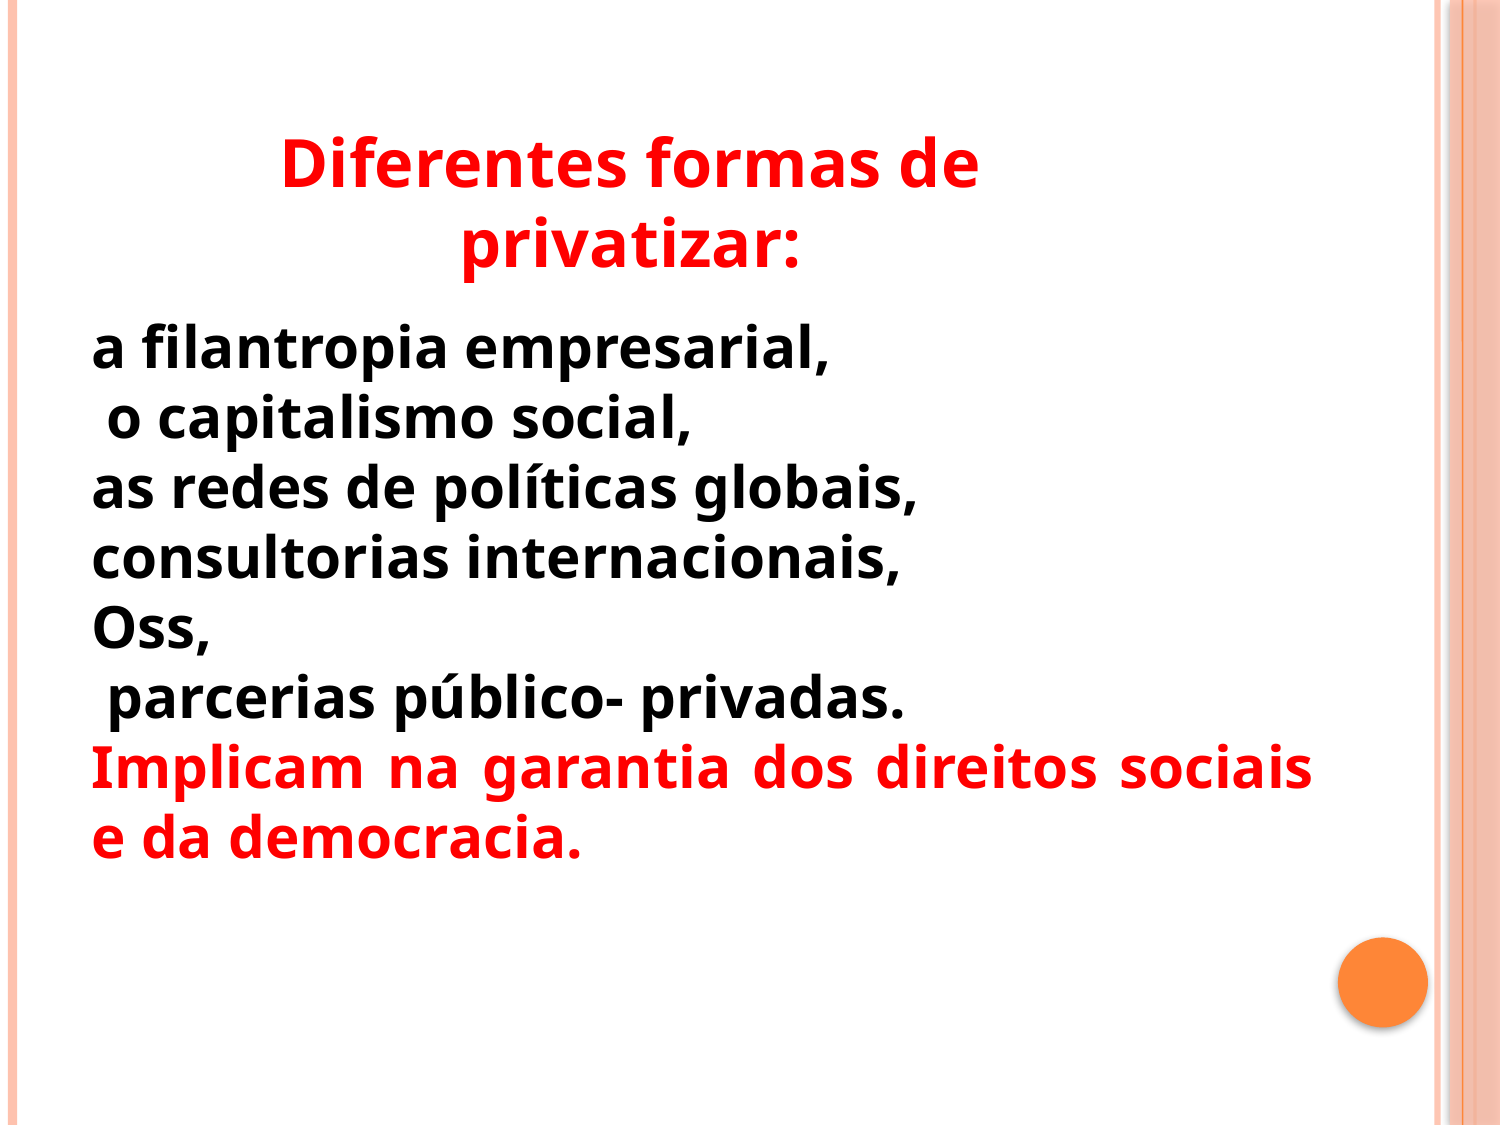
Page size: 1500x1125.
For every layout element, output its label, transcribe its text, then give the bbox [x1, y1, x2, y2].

text_box a filantropia empresarial, o capitalismo social, as redes de políticas globais, consultorias internacionais, Oss, parcerias público- privadas. Implicam na garantia dos direitos sociais e da democracia. [76, 302, 1329, 878]
text_box Diferentes formas de privatizar: [135, 113, 1125, 289]
